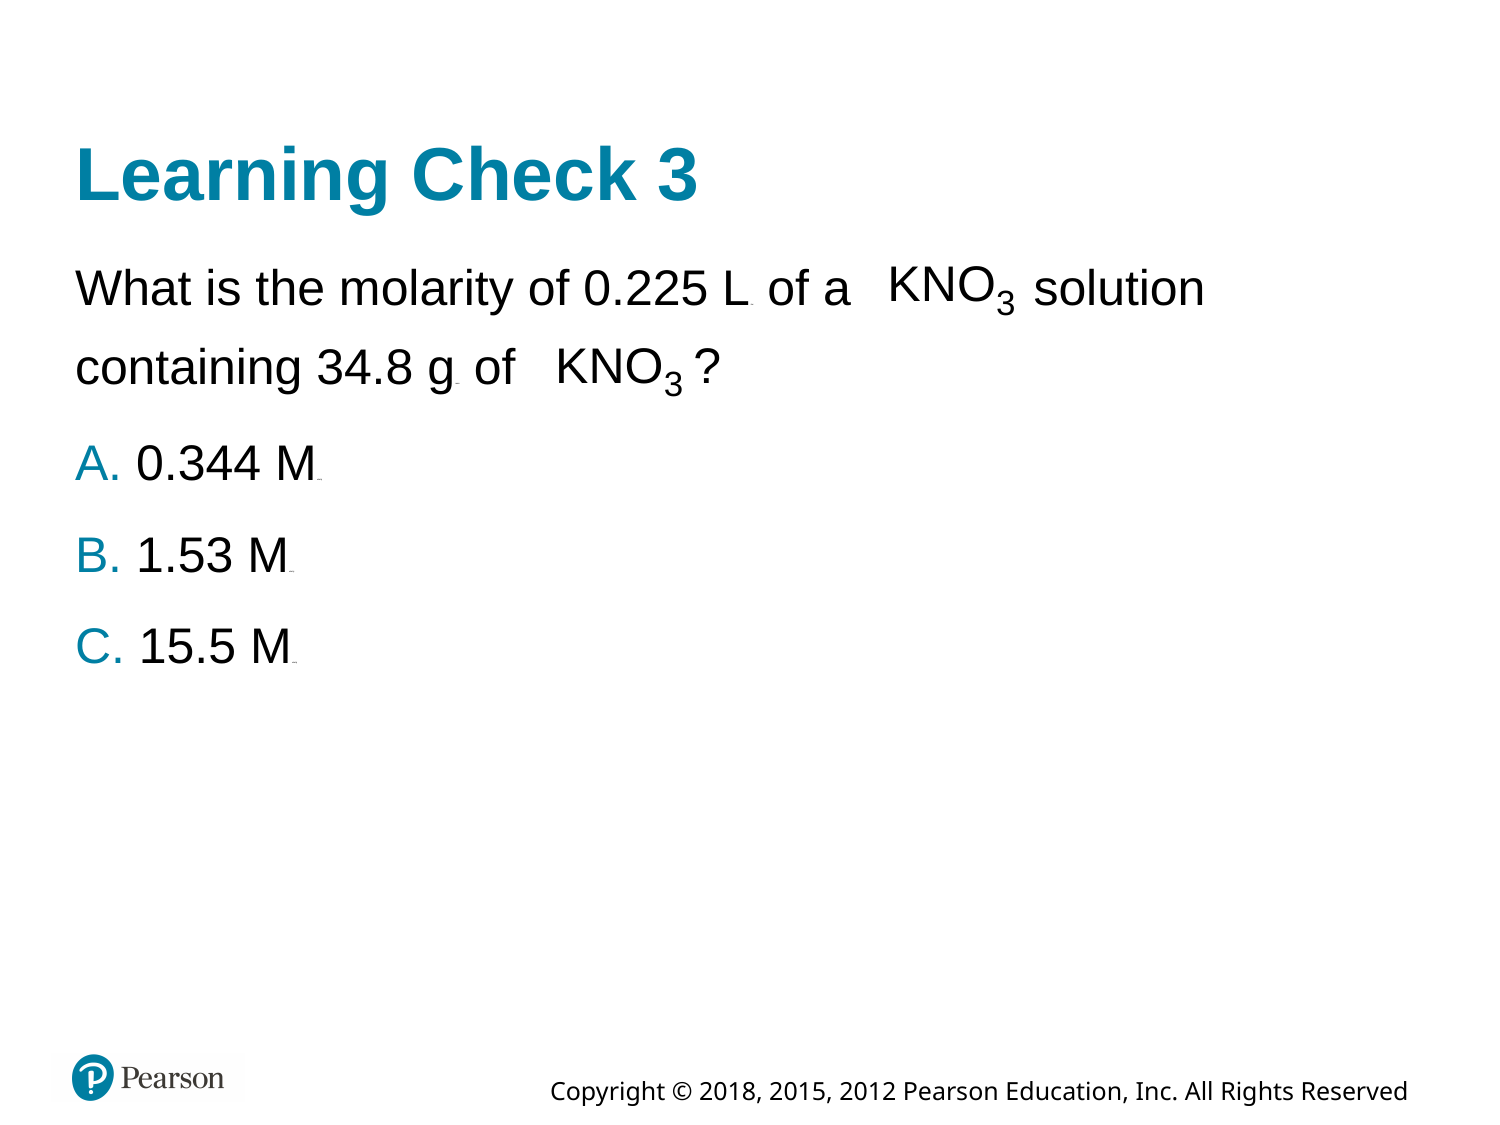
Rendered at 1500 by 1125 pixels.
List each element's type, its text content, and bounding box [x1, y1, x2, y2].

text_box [554, 339, 724, 403]
title Learning Check 3 [75, 35, 1425, 216]
list A. 0.344 Molarity B. 1.53 Molarity C. 15.5 Molarity [75, 430, 1425, 984]
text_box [887, 257, 1019, 321]
list solution [1033, 255, 1425, 323]
list containing 34.8 grams of [75, 334, 536, 403]
picture [51, 1053, 245, 1102]
list What is the molarity of 0.225 Liter of a [75, 255, 873, 323]
